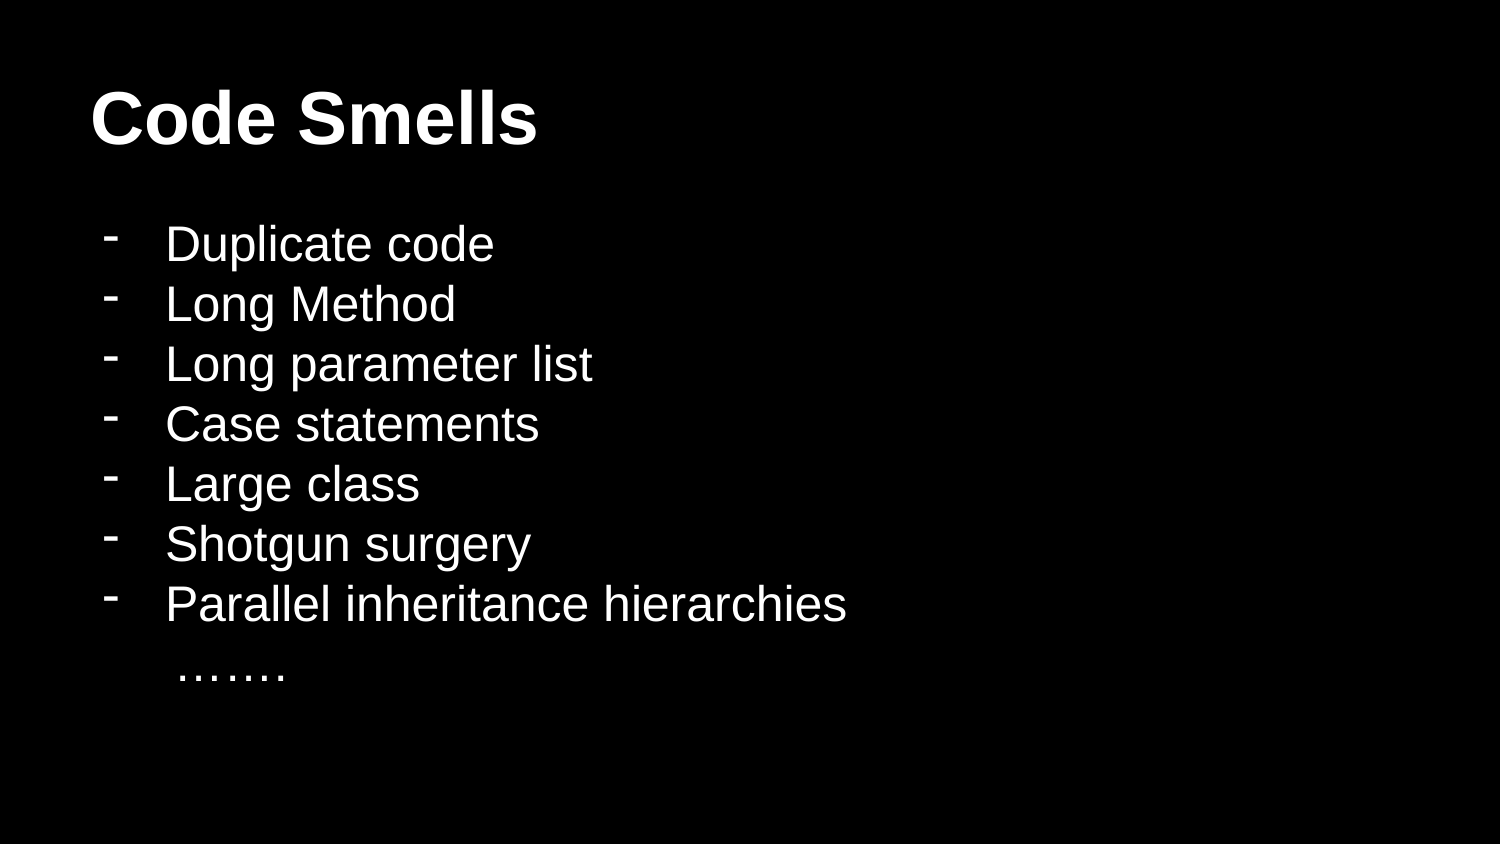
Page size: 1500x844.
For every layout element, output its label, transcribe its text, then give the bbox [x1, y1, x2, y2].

list Duplicate code Long Method Long parameter list Case statements Large class Shotgun surgery Parallel inheritance hierarchies ……. [75, 196, 1425, 808]
title Code Smells [75, 33, 1425, 175]
